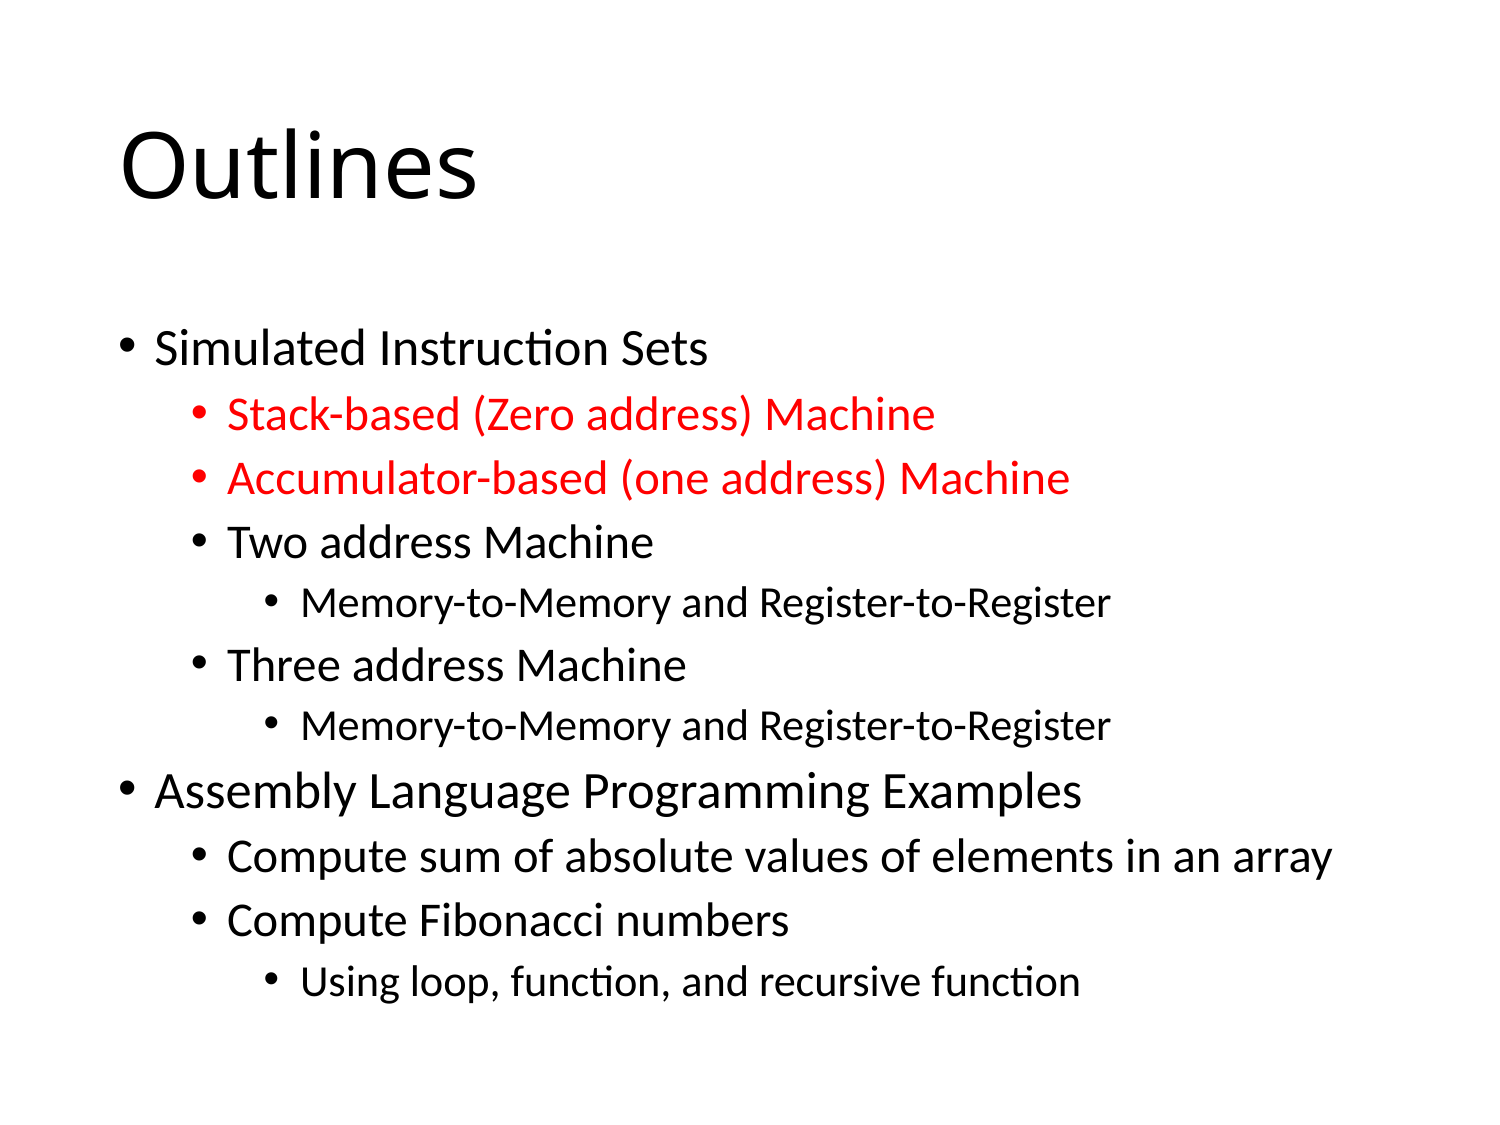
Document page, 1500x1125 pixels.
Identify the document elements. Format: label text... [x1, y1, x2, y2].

list Simulated Instruction Sets Stack-based (Zero address) Machine Accumulator-based (one address) Machine Two address Machine Memory-to-Memory and Register-to-Register Three address Machine Memory-to-Memory and Register-to-Register Assembly Language Programming Examples Compute sum of absolute values of elements in an array Compute Fibonacci numbers Using loop, function, and recursive function [103, 299, 1397, 1014]
title Outlines [103, 59, 1397, 278]
